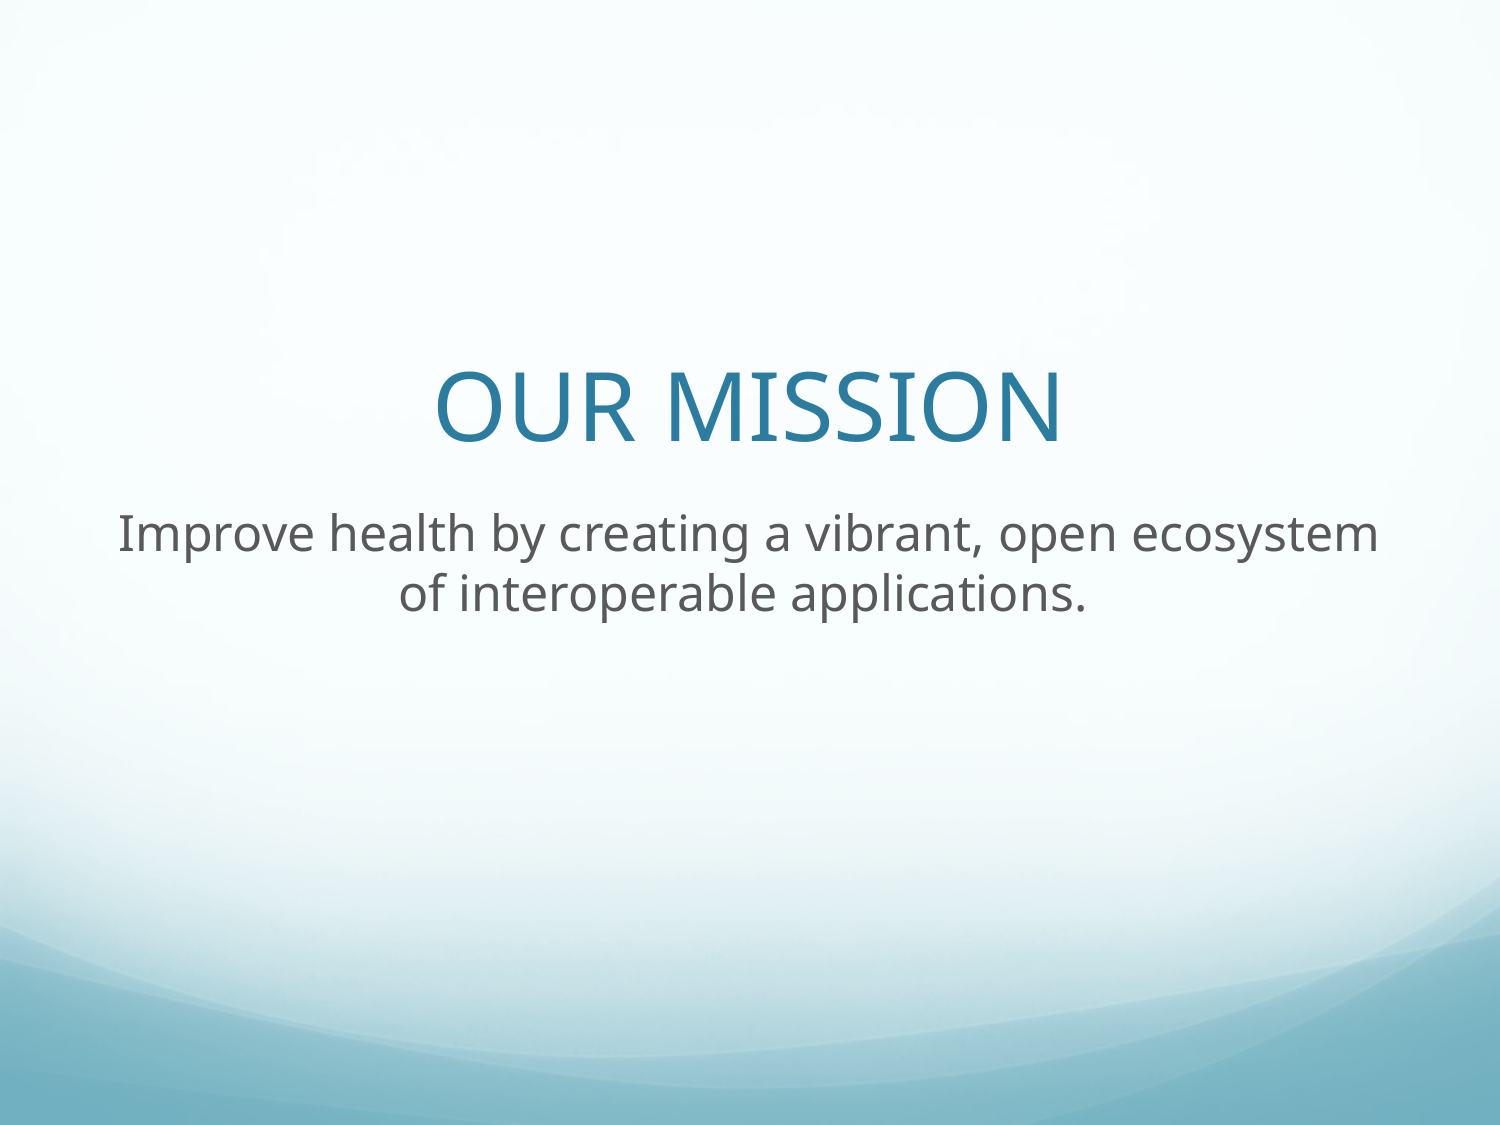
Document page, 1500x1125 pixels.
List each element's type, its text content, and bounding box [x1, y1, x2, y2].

list Improve health by creating a vibrant, open ecosystem of interoperable applications. [90, 493, 1410, 700]
title OUR MISSION [90, 248, 1410, 469]
